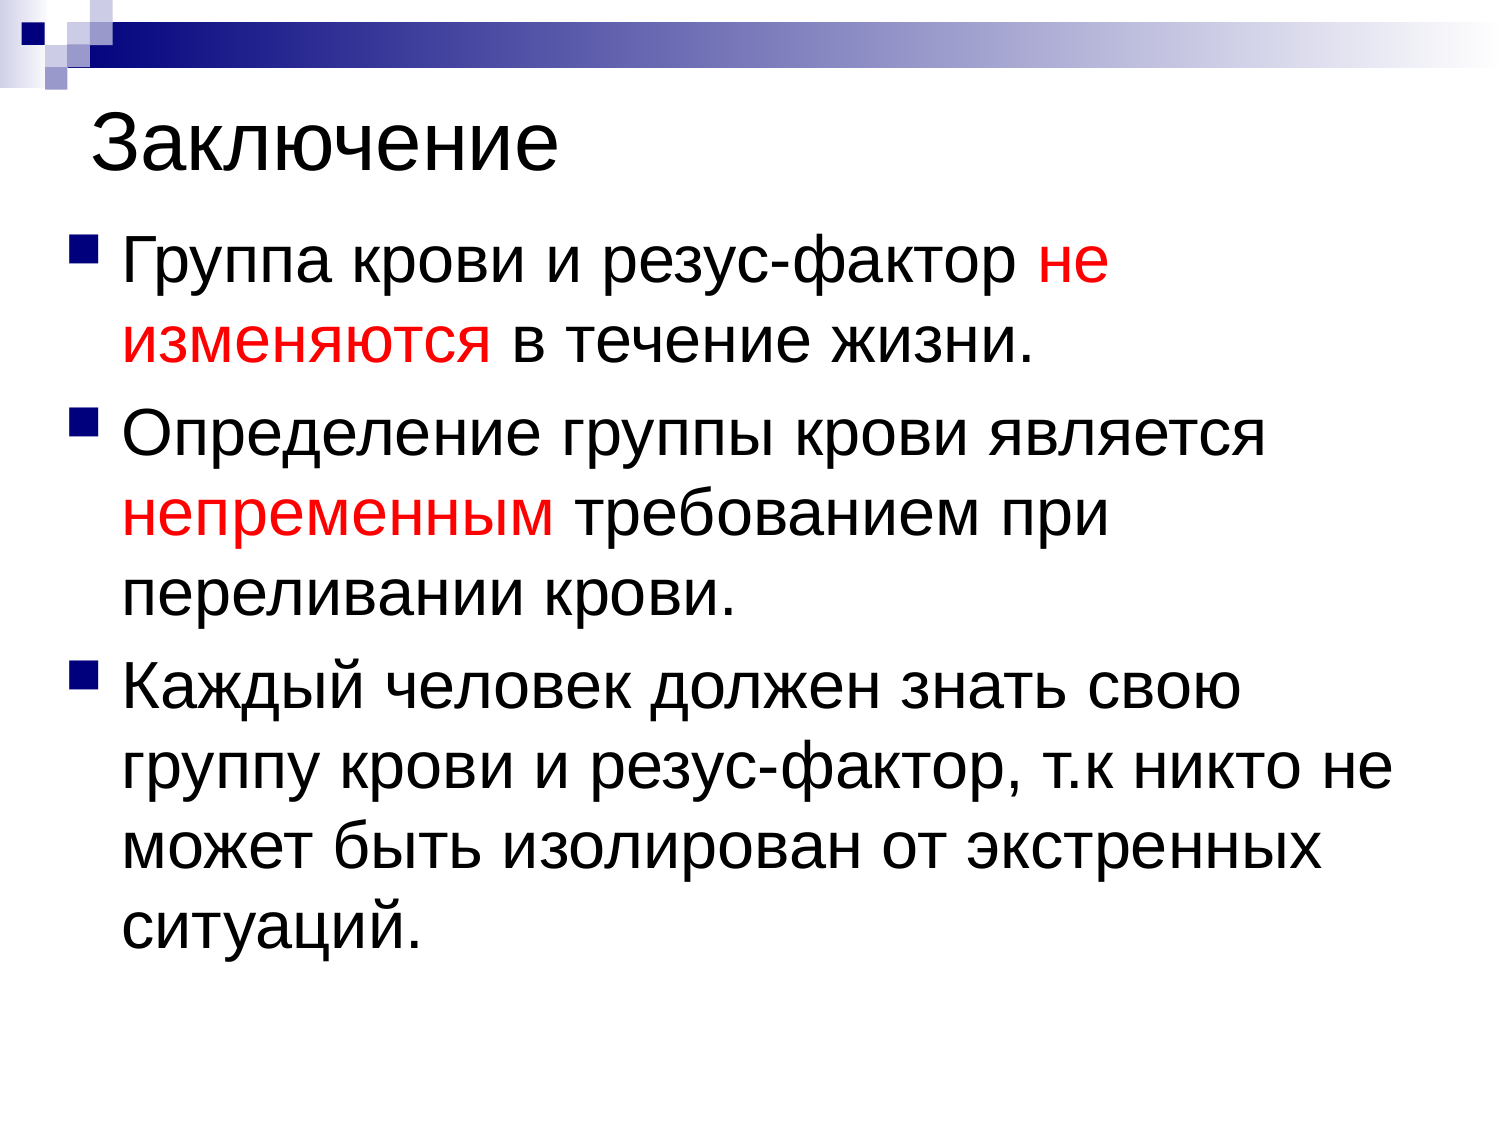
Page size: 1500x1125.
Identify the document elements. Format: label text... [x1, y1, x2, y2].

title Заключение [75, 24, 1425, 208]
list Группа крови и резус-фактор не изменяются в течение жизни. Определение группы крови является непременным требованием при переливании крови. Каждый человек должен знать свою группу крови и резус-фактор, т.к никто не может быть изолирован от экстренных ситуаций. [50, 208, 1450, 946]
